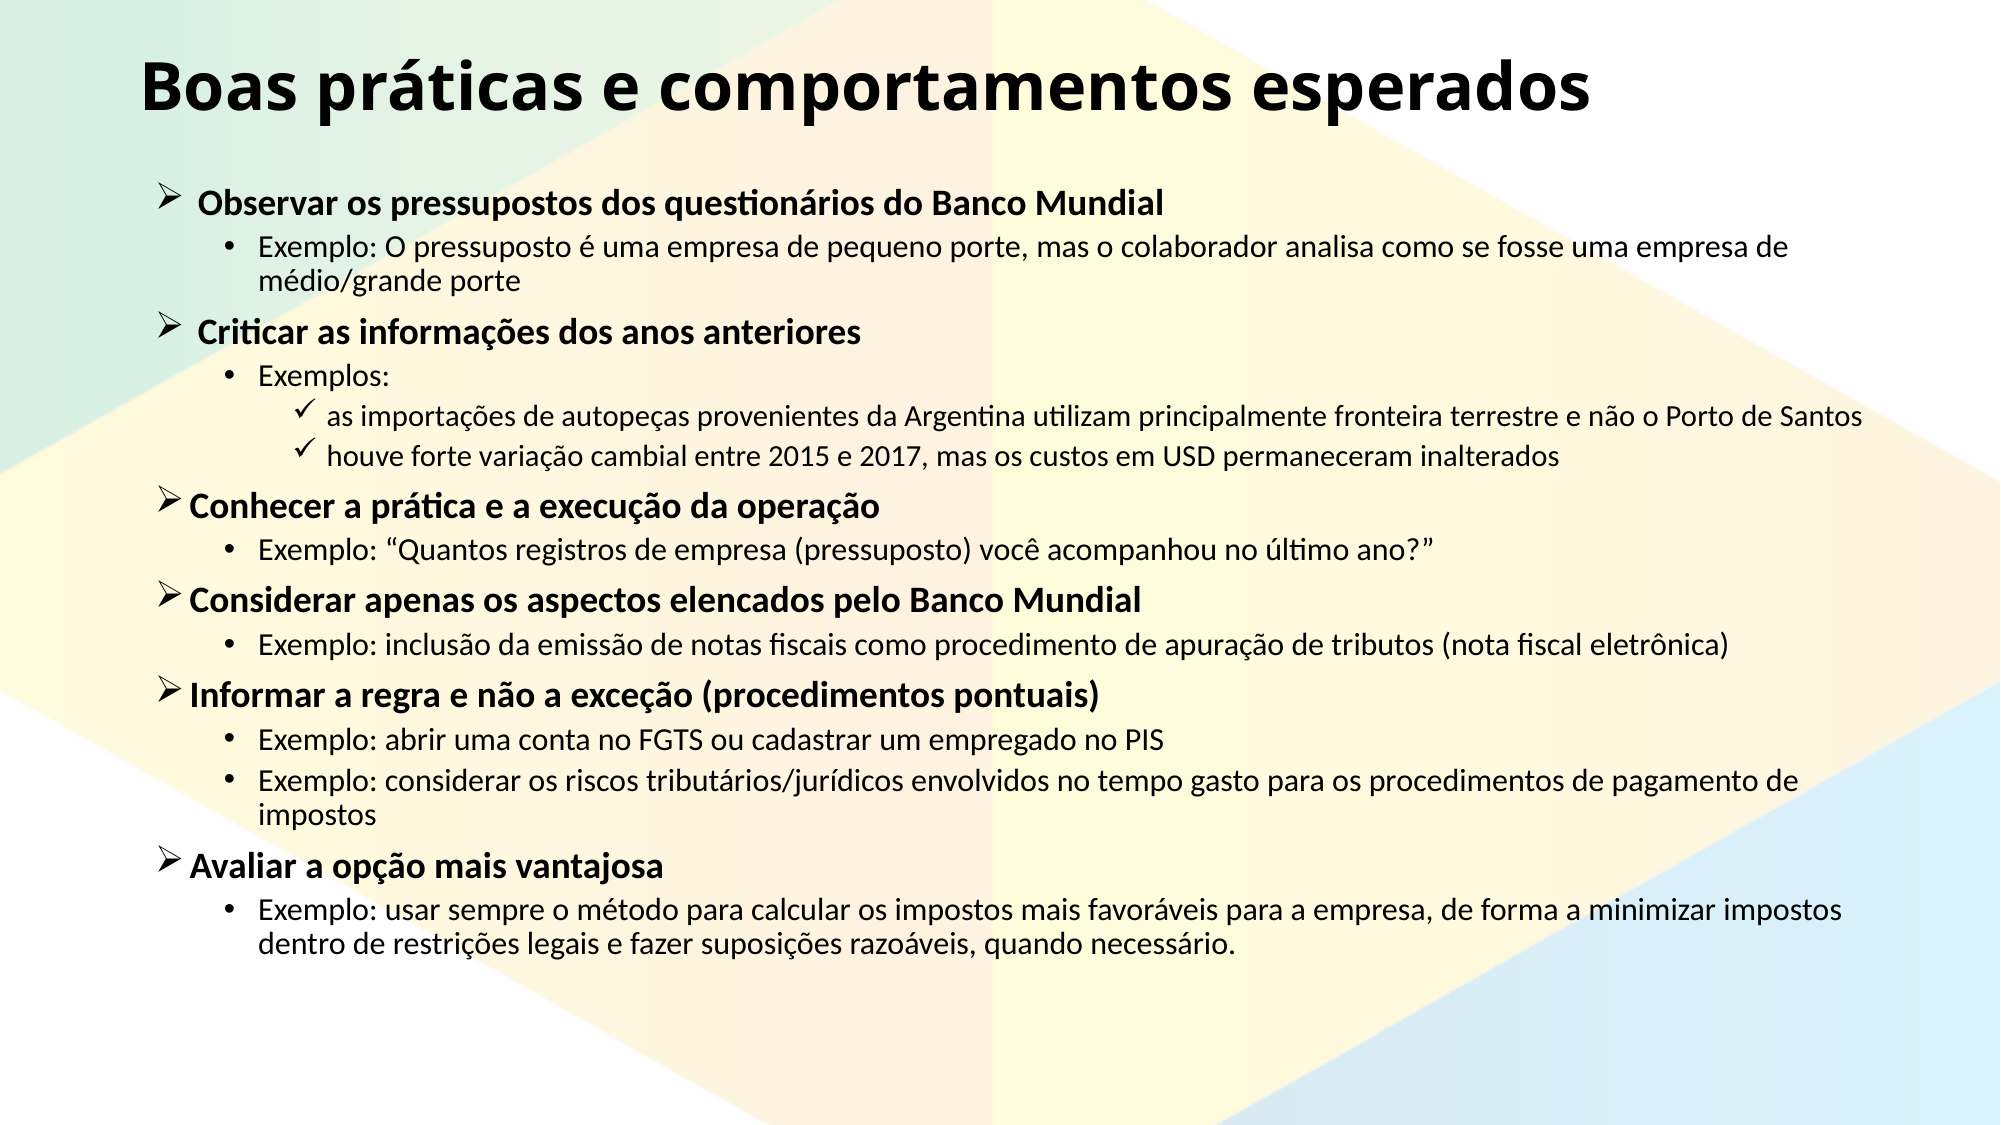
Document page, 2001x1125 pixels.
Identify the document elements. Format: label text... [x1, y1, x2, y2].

list Observar os pressupostos dos questionários do Banco Mundial Exemplo: O pressuposto é uma empresa de pequeno porte, mas o colaborador analisa como se fosse uma empresa de médio/grande porte Criticar as informações dos anos anteriores Exemplos: as importações de autopeças provenientes da Argentina utilizam principalmente fronteira terrestre e não o Porto de Santos houve forte variação cambial entre 2015 e 2017, mas os custos em USD permaneceram inalterados Conhecer a prática e a execução da operação Exemplo: “Quantos registros de empresa (pressuposto) você acompanhou no último ano?” Considerar apenas os aspectos elencados pelo Banco Mundial Exemplo: inclusão da emissão de notas fiscais como procedimento de apuração de tributos (nota fiscal eletrônica) Informar a regra e não a exceção (procedimentos pontuais) Exemplo: abrir uma conta no FGTS ou cadastrar um empregado no PIS Exemplo: considerar os riscos tributários/jurídicos envolvidos no tempo gasto para os procedimentos de pagamento de impostos Avaliar a opção mais vantajosa Exemplo: usar sempre o método para calcular os impostos mais favoráveis para a empresa, de forma a minimizar impostos dentro de restrições legais e fazer suposições razoáveis, quando necessário. [140, 175, 1926, 992]
picture [0, 0, 2000, 1125]
title Boas práticas e comportamentos esperados [124, 1, 1971, 176]
